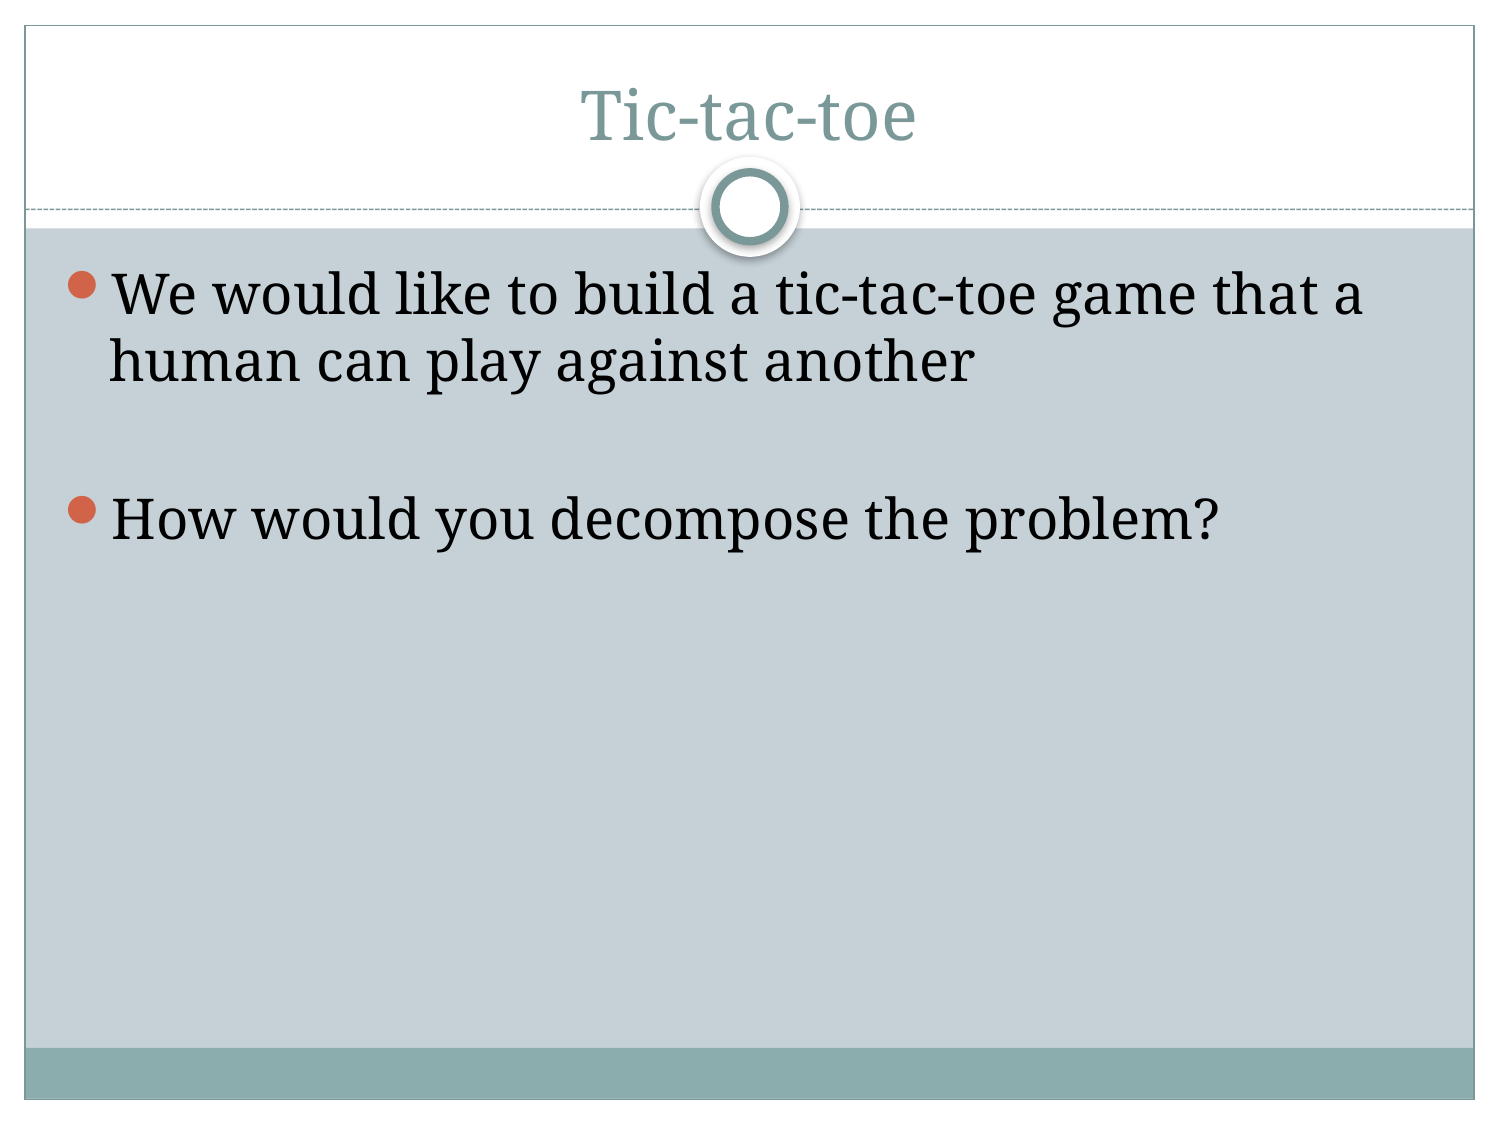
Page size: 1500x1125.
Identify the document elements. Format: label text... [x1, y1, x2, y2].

title Tic-tac-toe [49, 37, 1450, 162]
list We would like to build a tic-tac-toe game that a human can play against another How would you decompose the problem? [49, 250, 1445, 1001]
